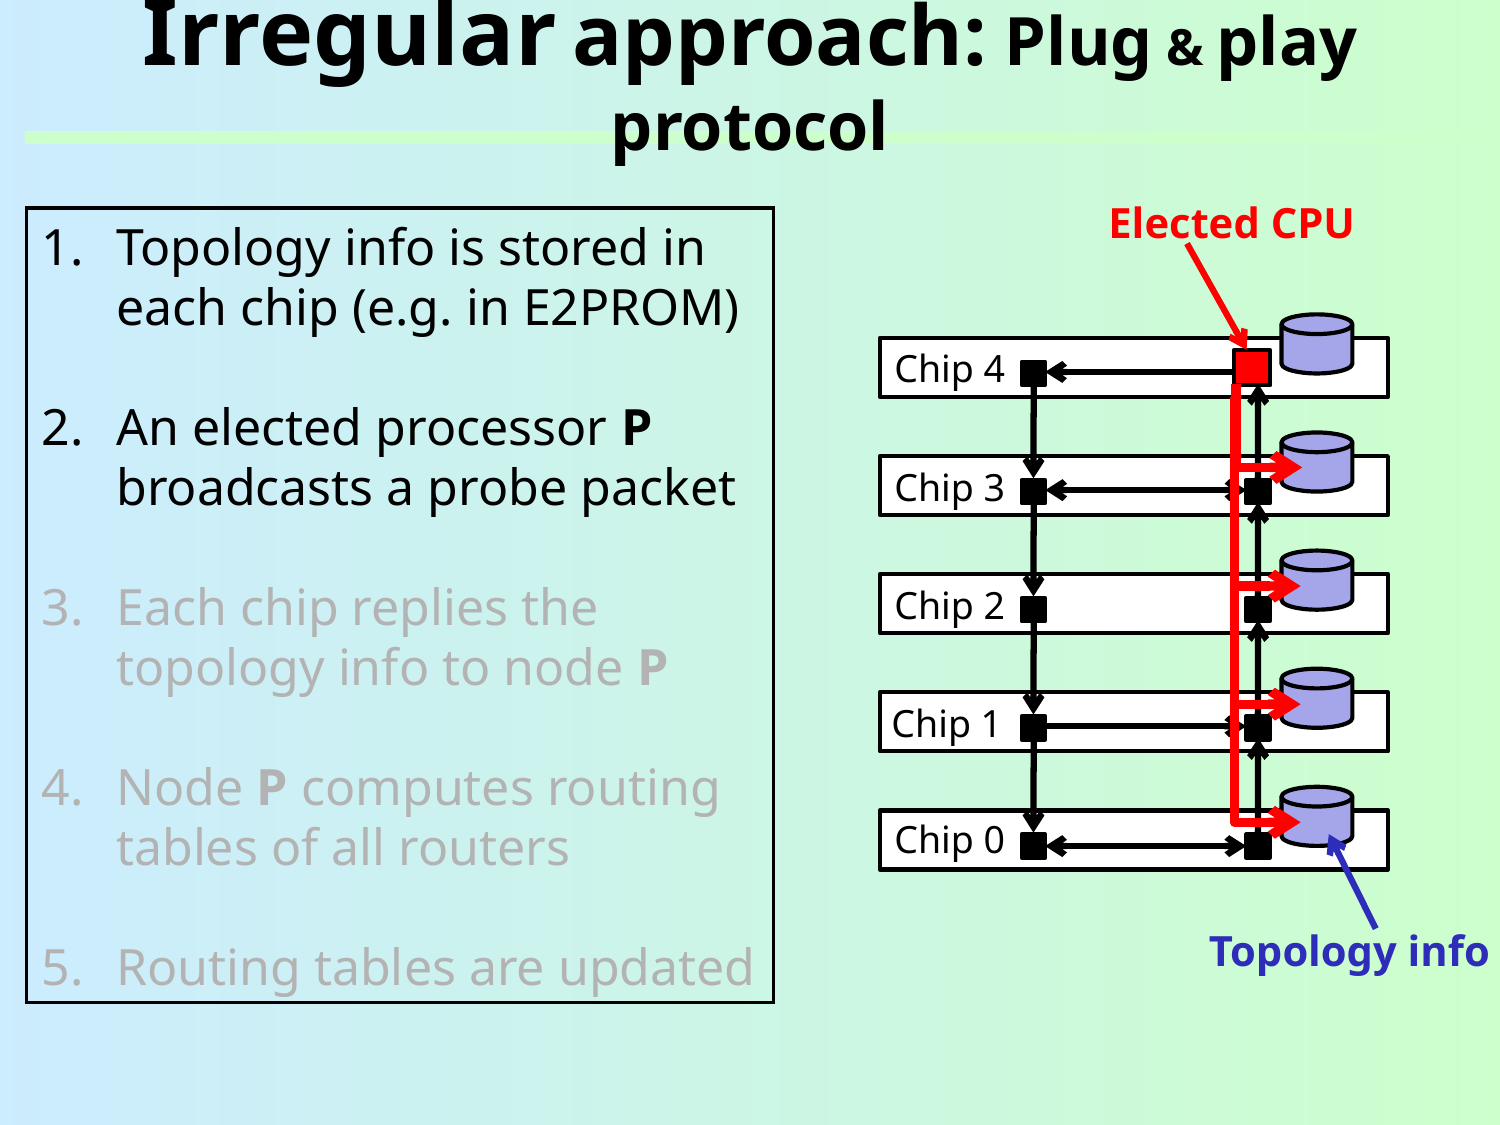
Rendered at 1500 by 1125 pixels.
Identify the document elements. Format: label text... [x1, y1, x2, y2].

text_box [1021, 456, 1033, 479]
text_box [1234, 439, 1264, 548]
text_box [1264, 479, 1270, 495]
text_box Chip 1 [876, 692, 1018, 753]
text_box [1021, 834, 1046, 858]
text_box [1234, 497, 1253, 548]
text_box [1234, 397, 1246, 430]
text_box [1021, 622, 1030, 634]
text_box [1037, 380, 1235, 398]
text_box [1034, 456, 1234, 489]
text_box [1275, 676, 1301, 712]
text_box [1235, 393, 1273, 430]
text_box [1250, 439, 1303, 475]
text_box [1281, 432, 1353, 492]
title Irregular approach: Plug & play protocol [0, 12, 1500, 126]
text_box Chip 0 [879, 808, 1021, 869]
text_box [1021, 574, 1033, 597]
text_box [1274, 574, 1388, 634]
text_box [1021, 732, 1046, 740]
text_box [1281, 668, 1353, 728]
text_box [1092, 189, 1372, 386]
text_box [1281, 786, 1353, 846]
text_box Topology info [1194, 916, 1500, 982]
text_box [1234, 793, 1301, 830]
text_box [1234, 447, 1242, 489]
text_box [1267, 557, 1301, 594]
text_box [879, 810, 1323, 870]
text_box [1018, 692, 1234, 752]
text_box [1353, 810, 1388, 870]
text_box [1021, 361, 1046, 386]
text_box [1328, 833, 1376, 929]
text_box [1234, 557, 1274, 666]
text_box Chip 4 [879, 338, 1021, 398]
text_box [1034, 574, 1234, 634]
text_box [1021, 597, 1046, 622]
text_box [1239, 439, 1288, 548]
text_box [1284, 692, 1388, 752]
text_box Topology info is stored in each chip (e.g. in E2PROM) An elected processor P broadcasts a probe packet Each chip replies the topology info to node P Node P computes routing tables of all routers Routing tables are updated [26, 208, 774, 1003]
text_box [1021, 504, 1030, 516]
text_box [1265, 338, 1388, 398]
text_box [1262, 456, 1388, 516]
text_box [1037, 496, 1234, 516]
text_box [1021, 338, 1087, 370]
text_box [1246, 834, 1270, 858]
text_box [1021, 716, 1046, 726]
text_box [1021, 386, 1030, 398]
text_box [1021, 479, 1046, 504]
text_box Chip 3 [879, 456, 1021, 516]
text_box [1234, 676, 1294, 784]
text_box Chip 2 [879, 574, 1021, 634]
text_box [1254, 557, 1292, 666]
text_box [1281, 550, 1353, 610]
